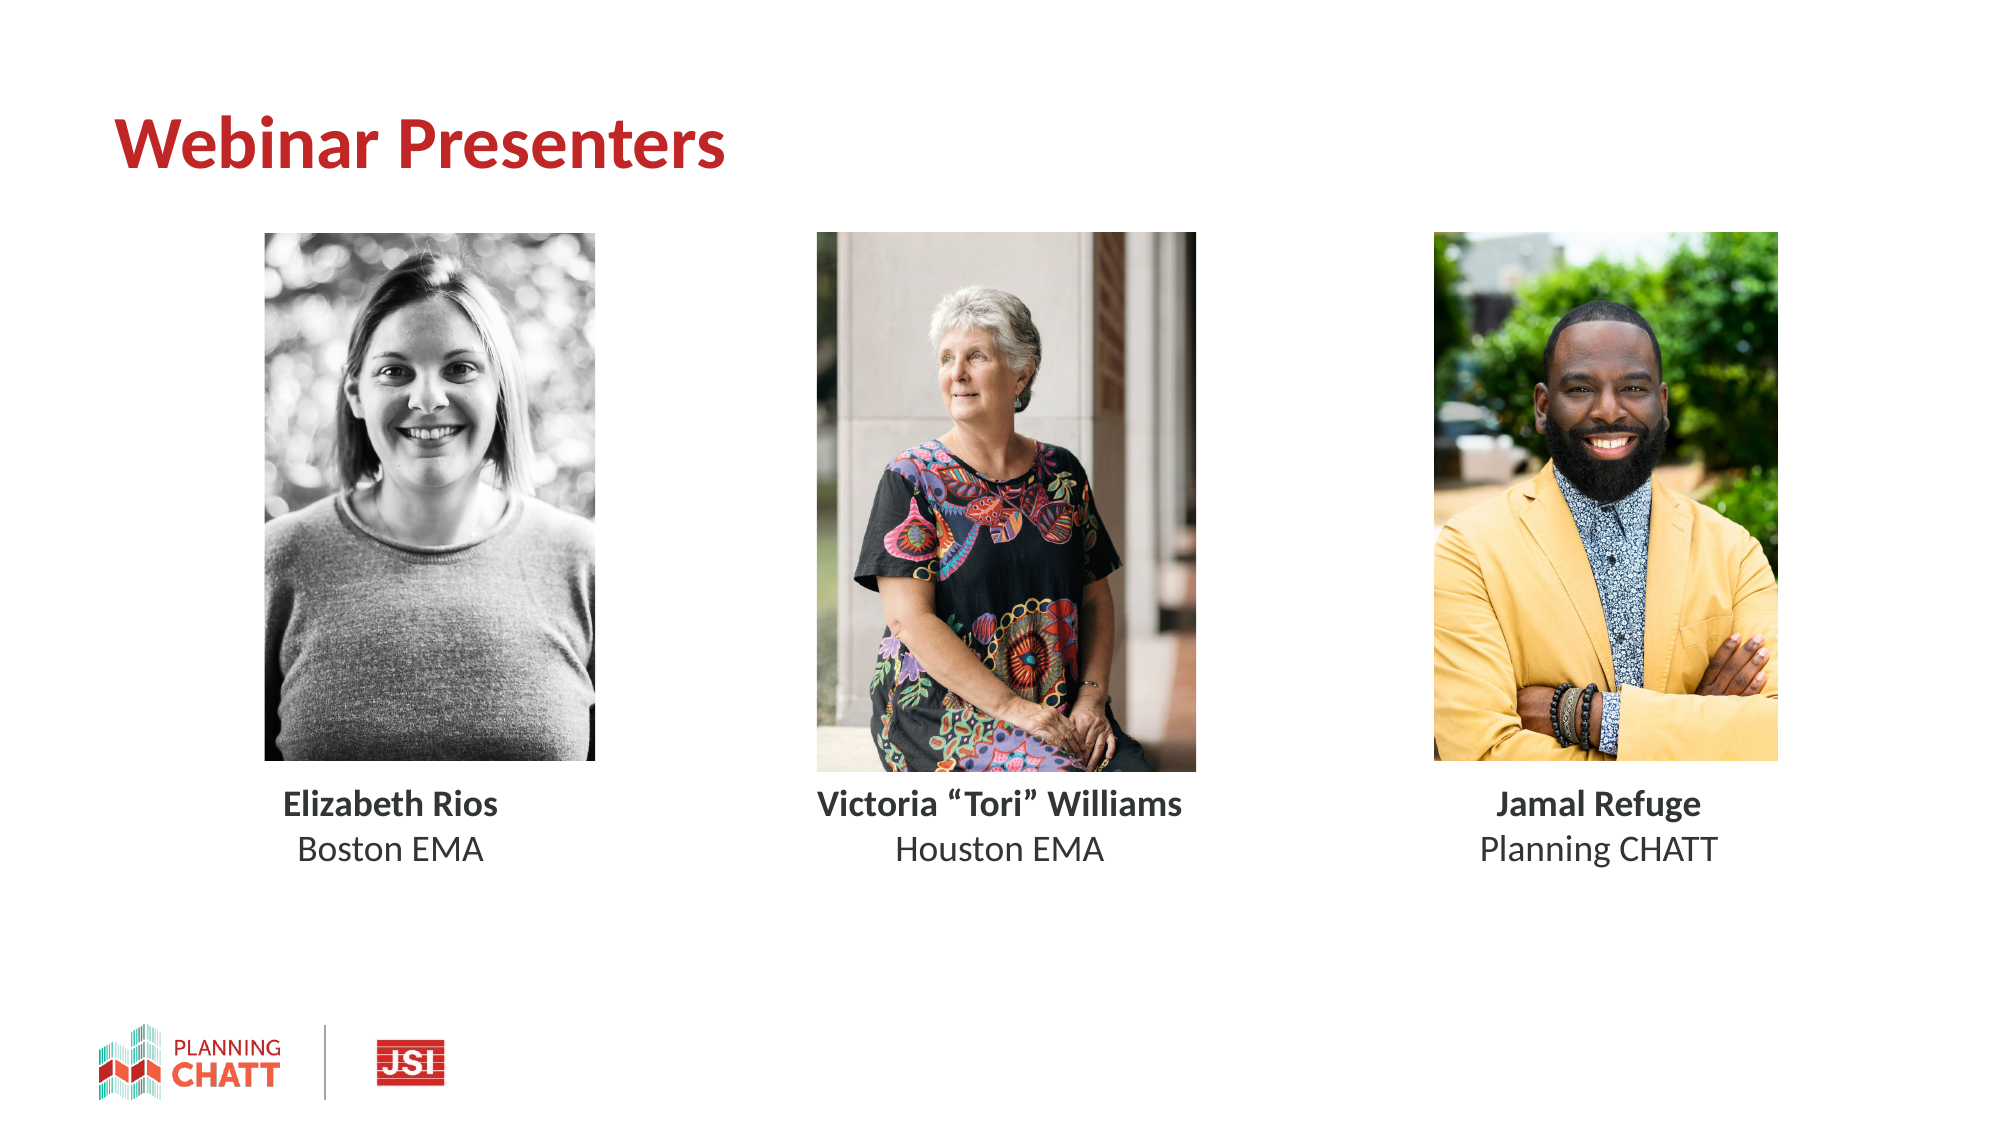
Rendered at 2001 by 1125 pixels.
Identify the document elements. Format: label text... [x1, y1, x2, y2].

text_box Elizabeth Rios Boston EMA [156, 771, 625, 878]
picture [99, 1024, 280, 1100]
picture [1434, 232, 1778, 761]
text_box Victoria “Tori” Williams Houston EMA [797, 771, 1203, 878]
text_box Jamal Refuge Planning CHATT [1452, 771, 1746, 911]
picture [375, 1038, 446, 1087]
picture [264, 233, 596, 761]
title Webinar Presenters [99, 45, 1900, 233]
picture [816, 232, 1197, 772]
